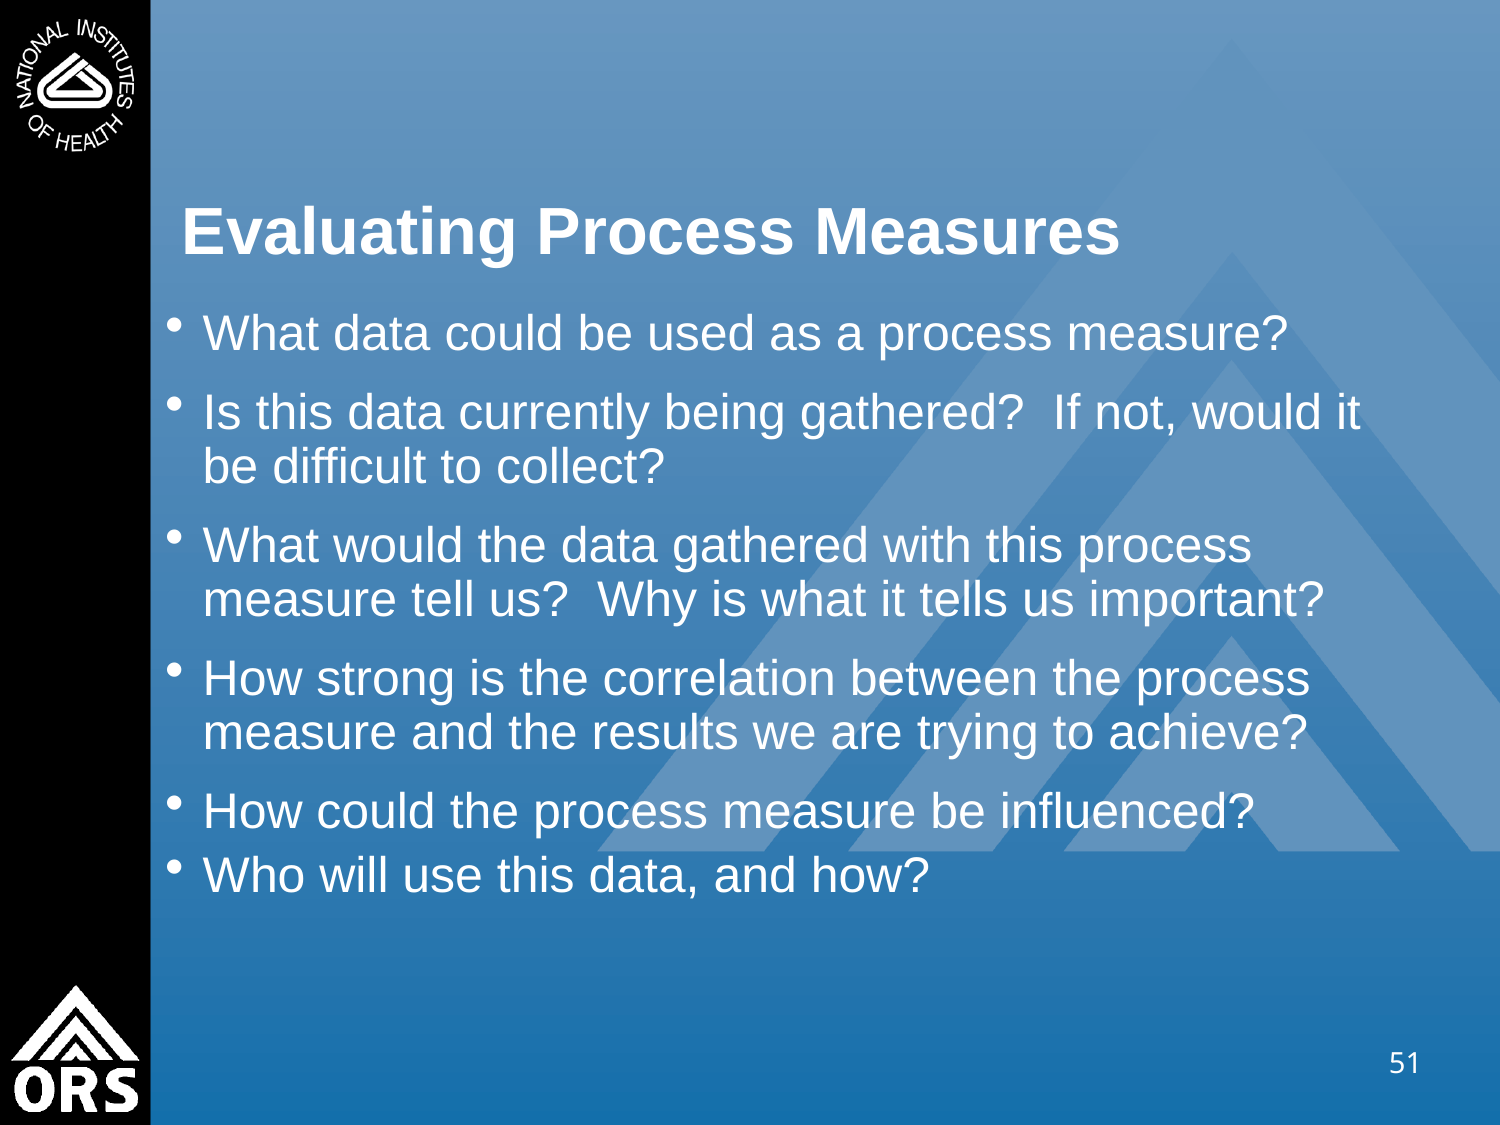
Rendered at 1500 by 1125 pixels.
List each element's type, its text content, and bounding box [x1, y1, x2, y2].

picture [0, 0, 1500, 1125]
list What data could be used as a process measure? Is this data currently being gathered? If not, would it be difficult to collect? What would the data gathered with this process measure tell us? Why is what it tells us important? How strong is the correlation between the process measure and the results we are trying to achieve? How could the process measure be influenced? Who will use this data, and how? [150, 299, 1425, 950]
slide_number 51 [1124, 1036, 1438, 1112]
title Evaluating Process Measures [166, 87, 1442, 275]
